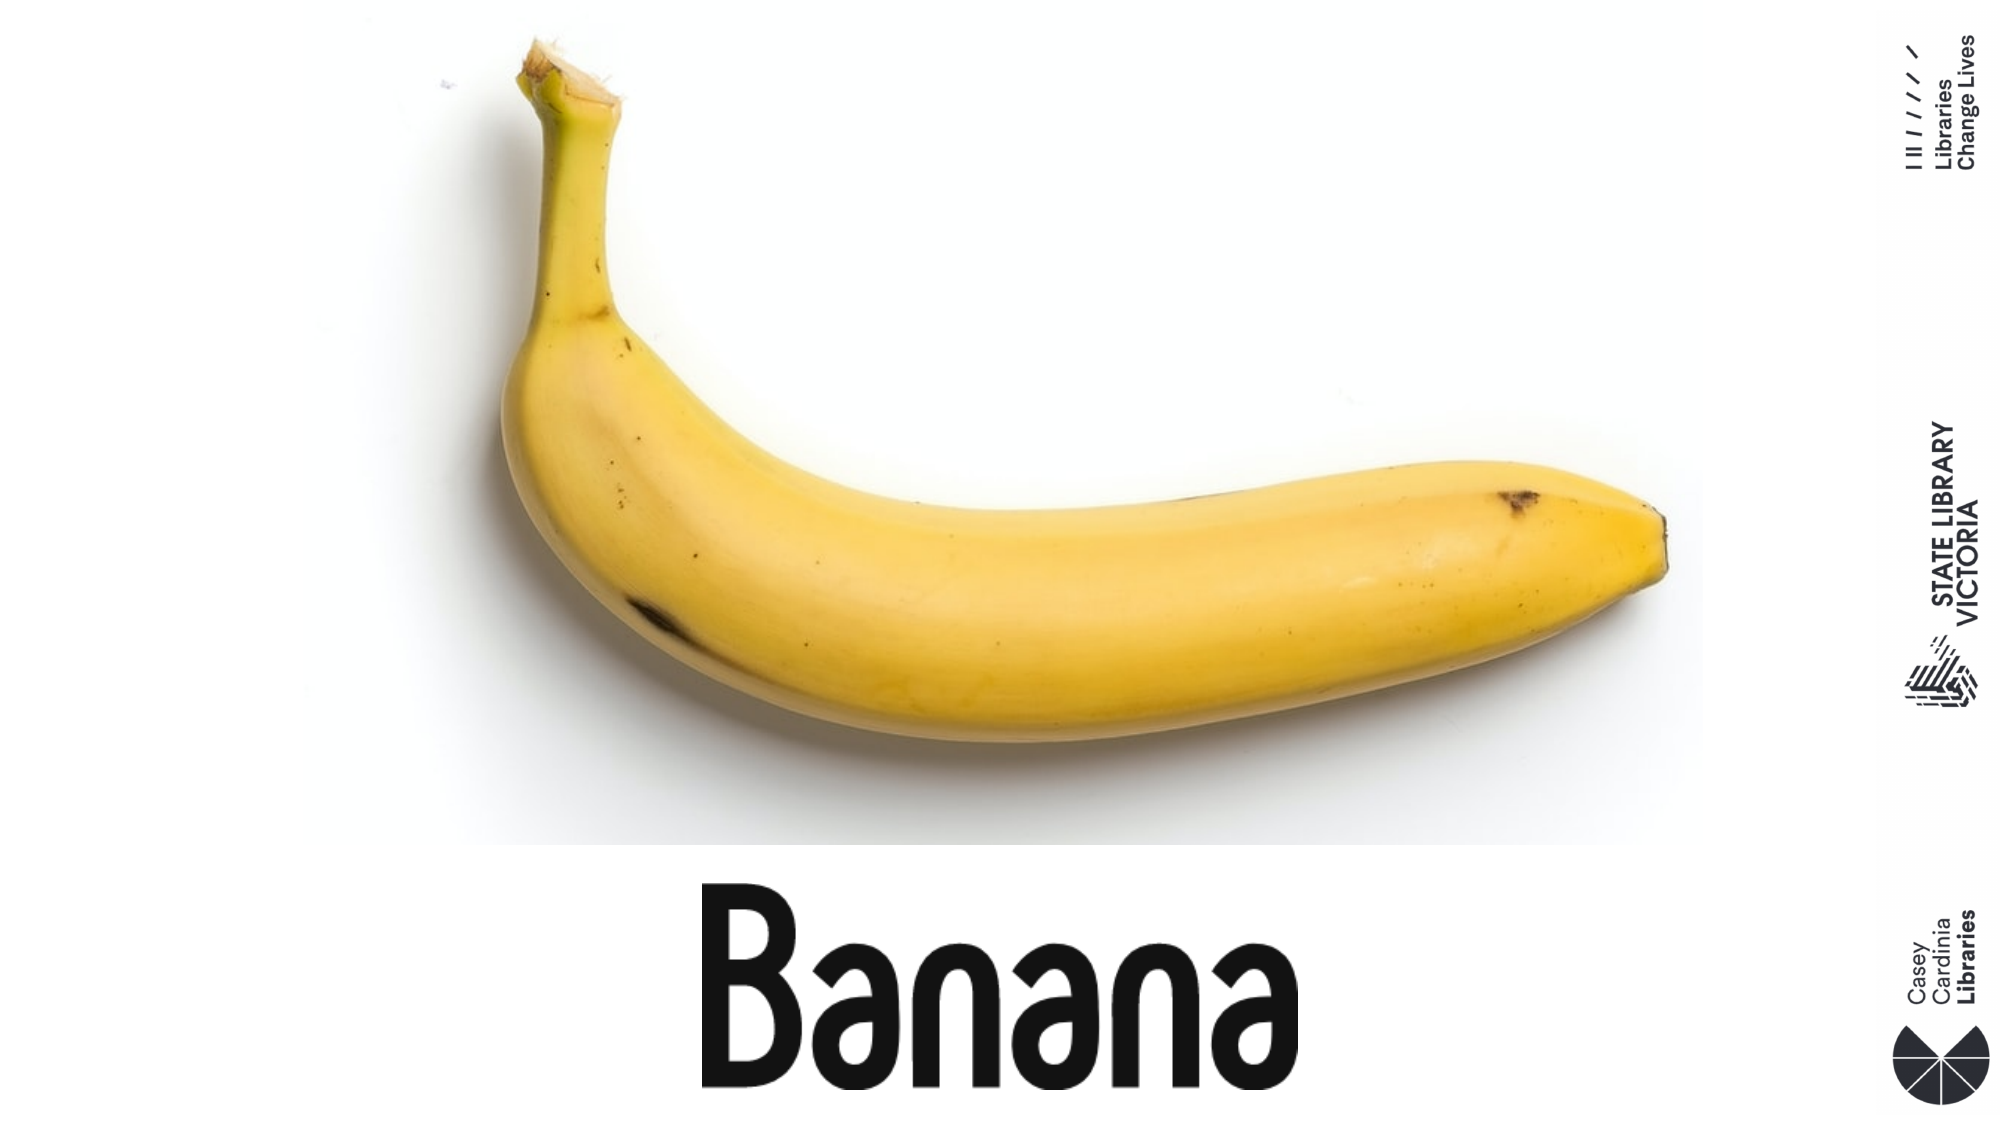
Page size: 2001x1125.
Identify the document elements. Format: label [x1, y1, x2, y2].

picture [702, 883, 1298, 1090]
picture [297, 0, 2000, 1114]
